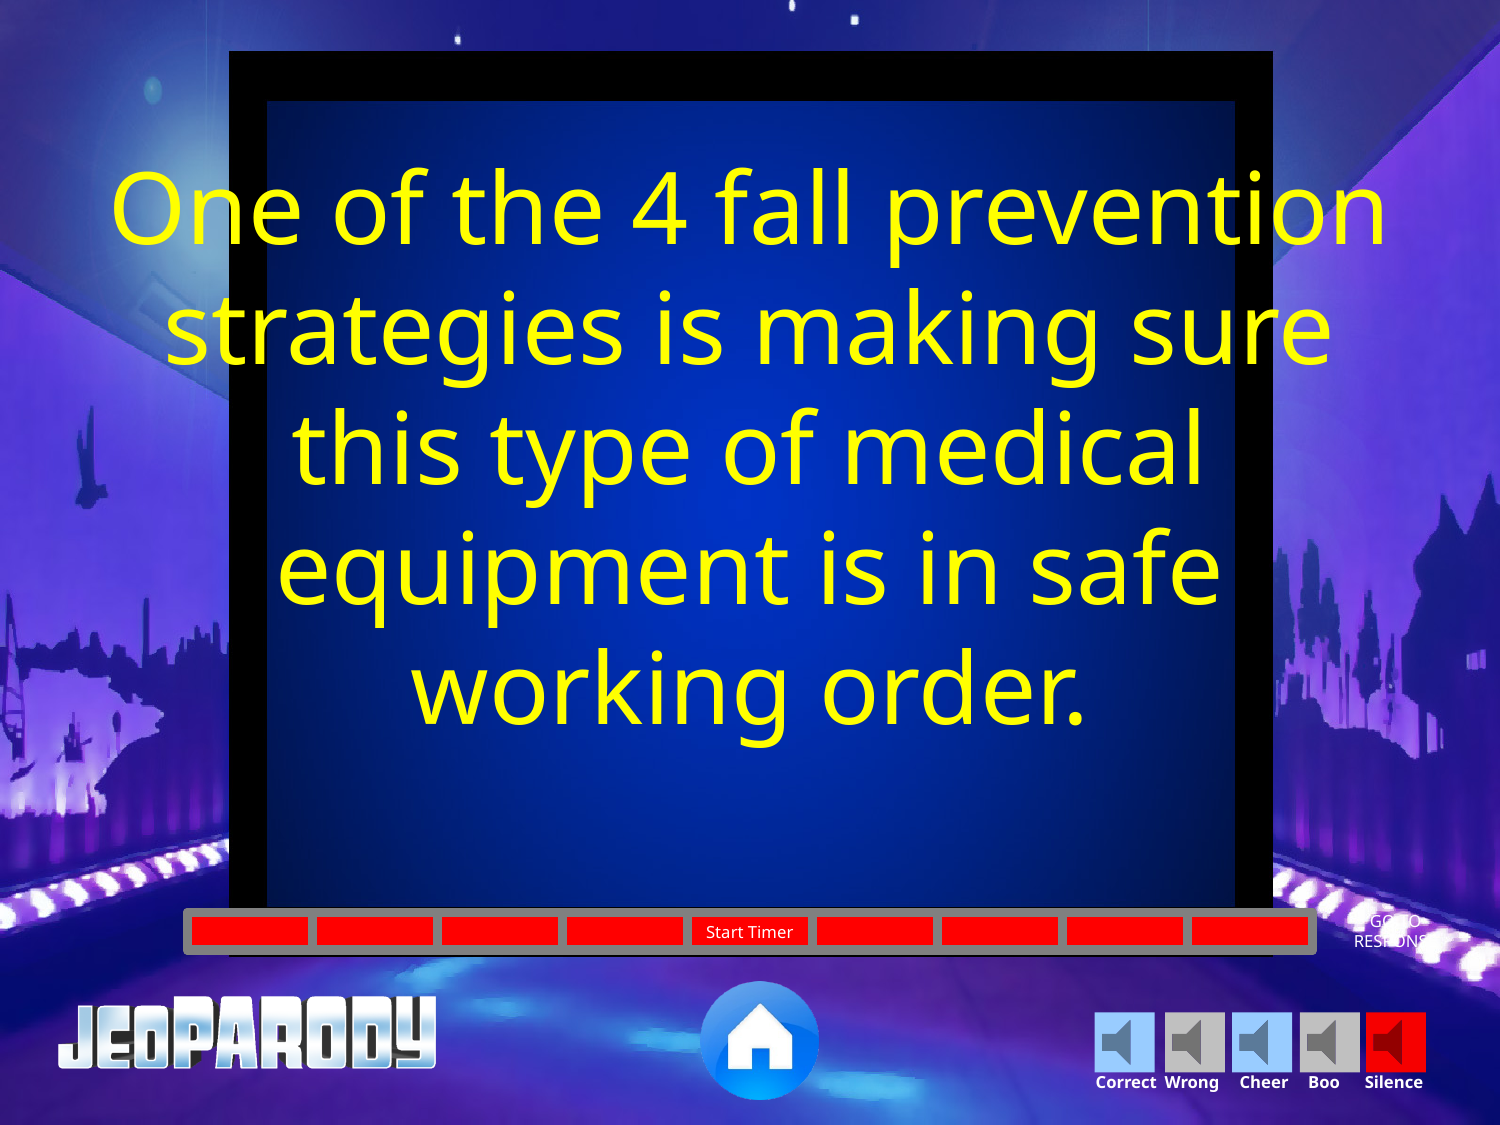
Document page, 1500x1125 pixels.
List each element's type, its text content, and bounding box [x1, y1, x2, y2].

text_box One of the 4 fall prevention strategies is making sure this type of medical equipment is in safe working order. [87, 137, 1413, 752]
picture [0, 0, 1500, 1125]
